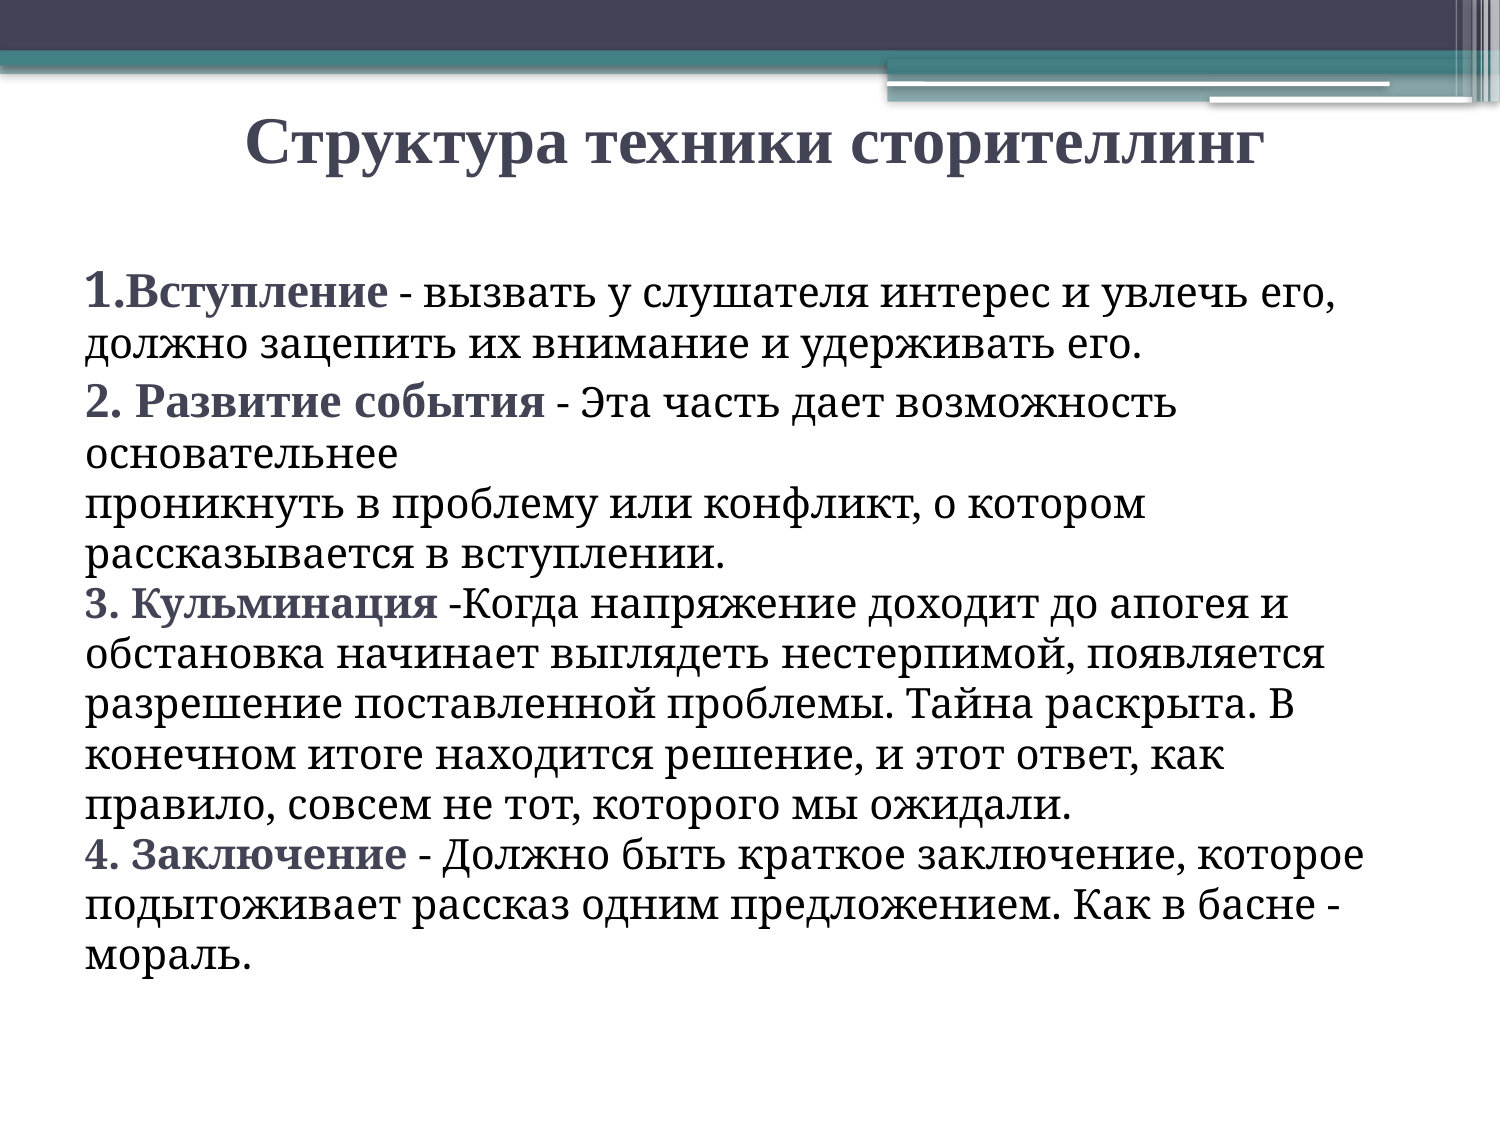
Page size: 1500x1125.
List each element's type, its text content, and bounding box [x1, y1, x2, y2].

text_box Структура техники сторителлинг 1.Вступление - вызвать у слушателя интерес и увлечь его, должно зацепить их внимание и удерживать его. 2. Развитие события - Эта часть дает возможность основательнее проникнуть в проблему или конфликт, о котором рассказывается в вступлении. 3. Кульминация -Когда напряжение доходит до апогея и обстановка начинает выглядеть нестерпимой, появляется разрешение поставленной проблемы. Тайна раскрыта. В конечном итоге находится решение, и этот ответ, как правило, совсем не тот, которого мы ожидали. 4. Заключение - Должно быть краткое заключение, которое подытоживает рассказ одним предложением. Как в басне - мораль. [70, 89, 1442, 985]
